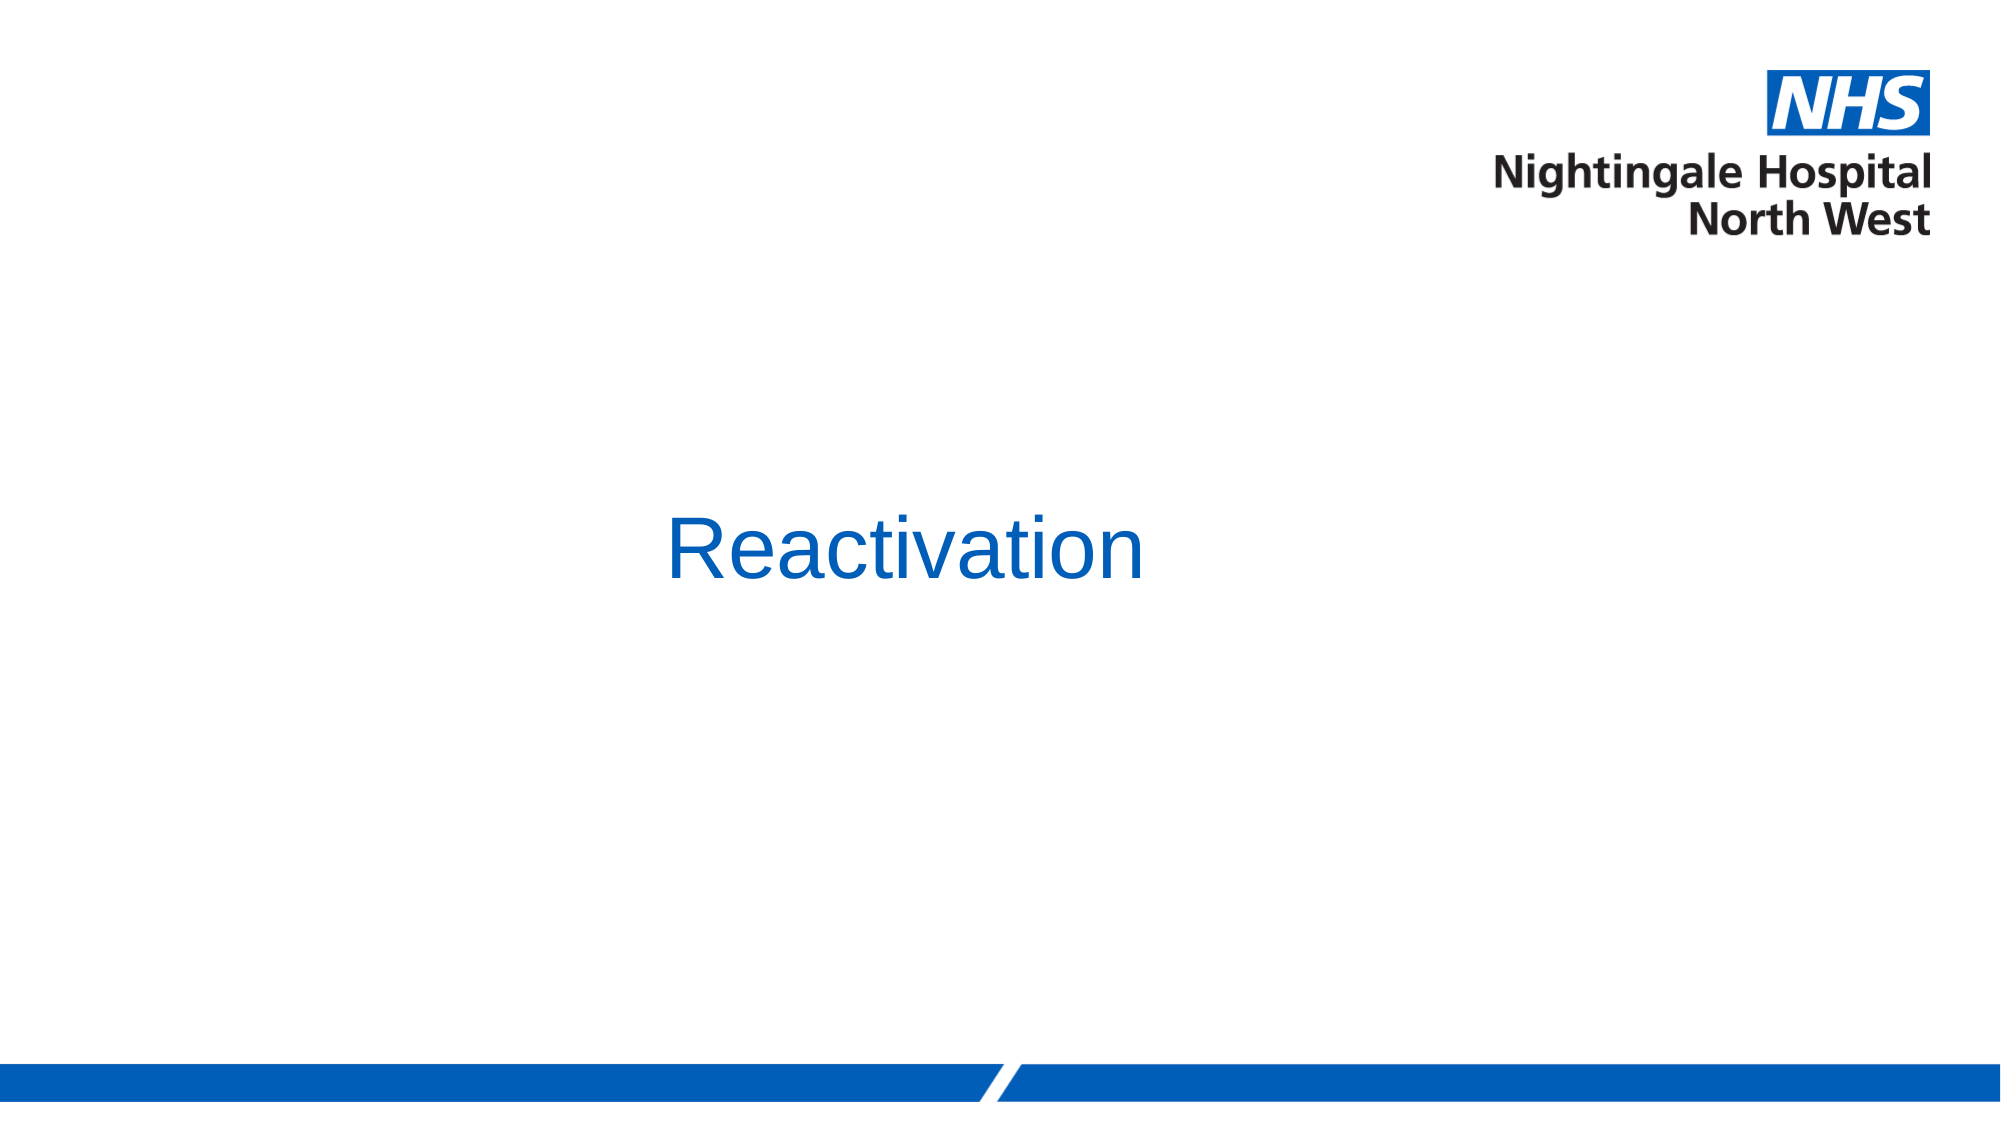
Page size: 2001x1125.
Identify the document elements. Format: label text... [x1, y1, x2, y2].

title Reactivation [664, 307, 1350, 598]
picture [0, 0, 2001, 1125]
